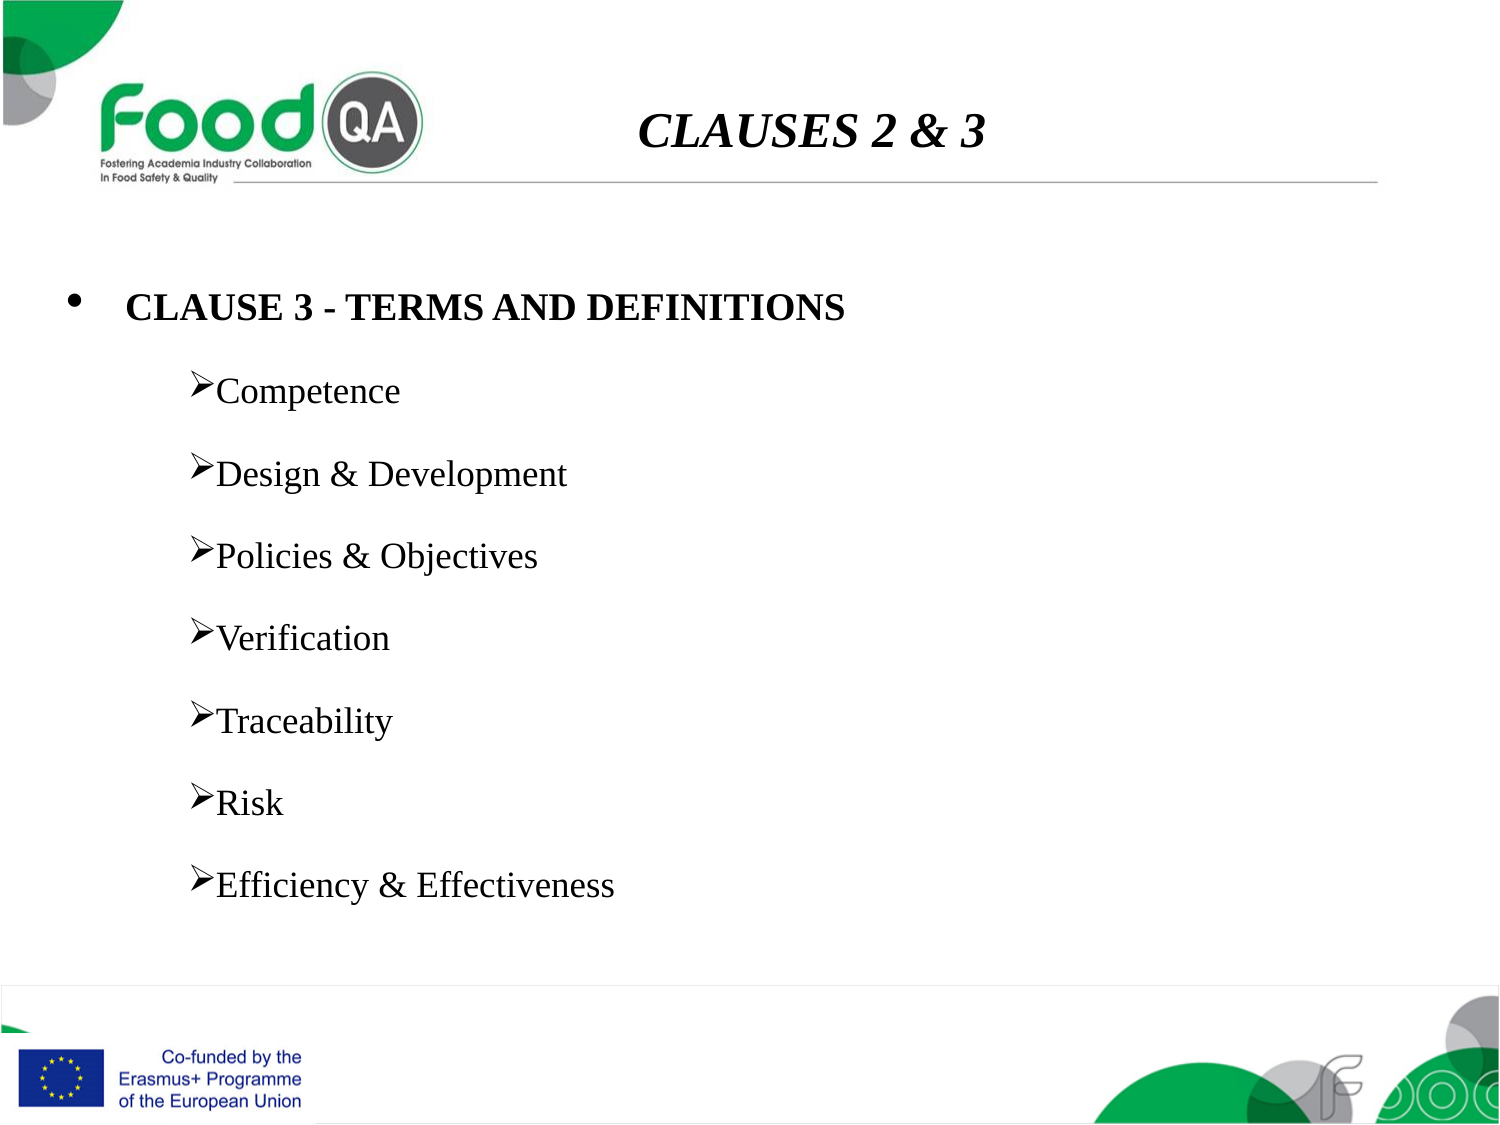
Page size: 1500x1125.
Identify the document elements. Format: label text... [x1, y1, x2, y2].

list CLAUSE 3 - TERMS AND DEFINITIONS Competence Design & Development Policies & Objectives Verification Traceability Risk Efficiency & Effectiveness [53, 267, 1404, 917]
picture [2, 0, 1500, 190]
picture [0, 984, 1500, 1125]
text_box CLAUSES 2 & 3 [159, 89, 1465, 165]
